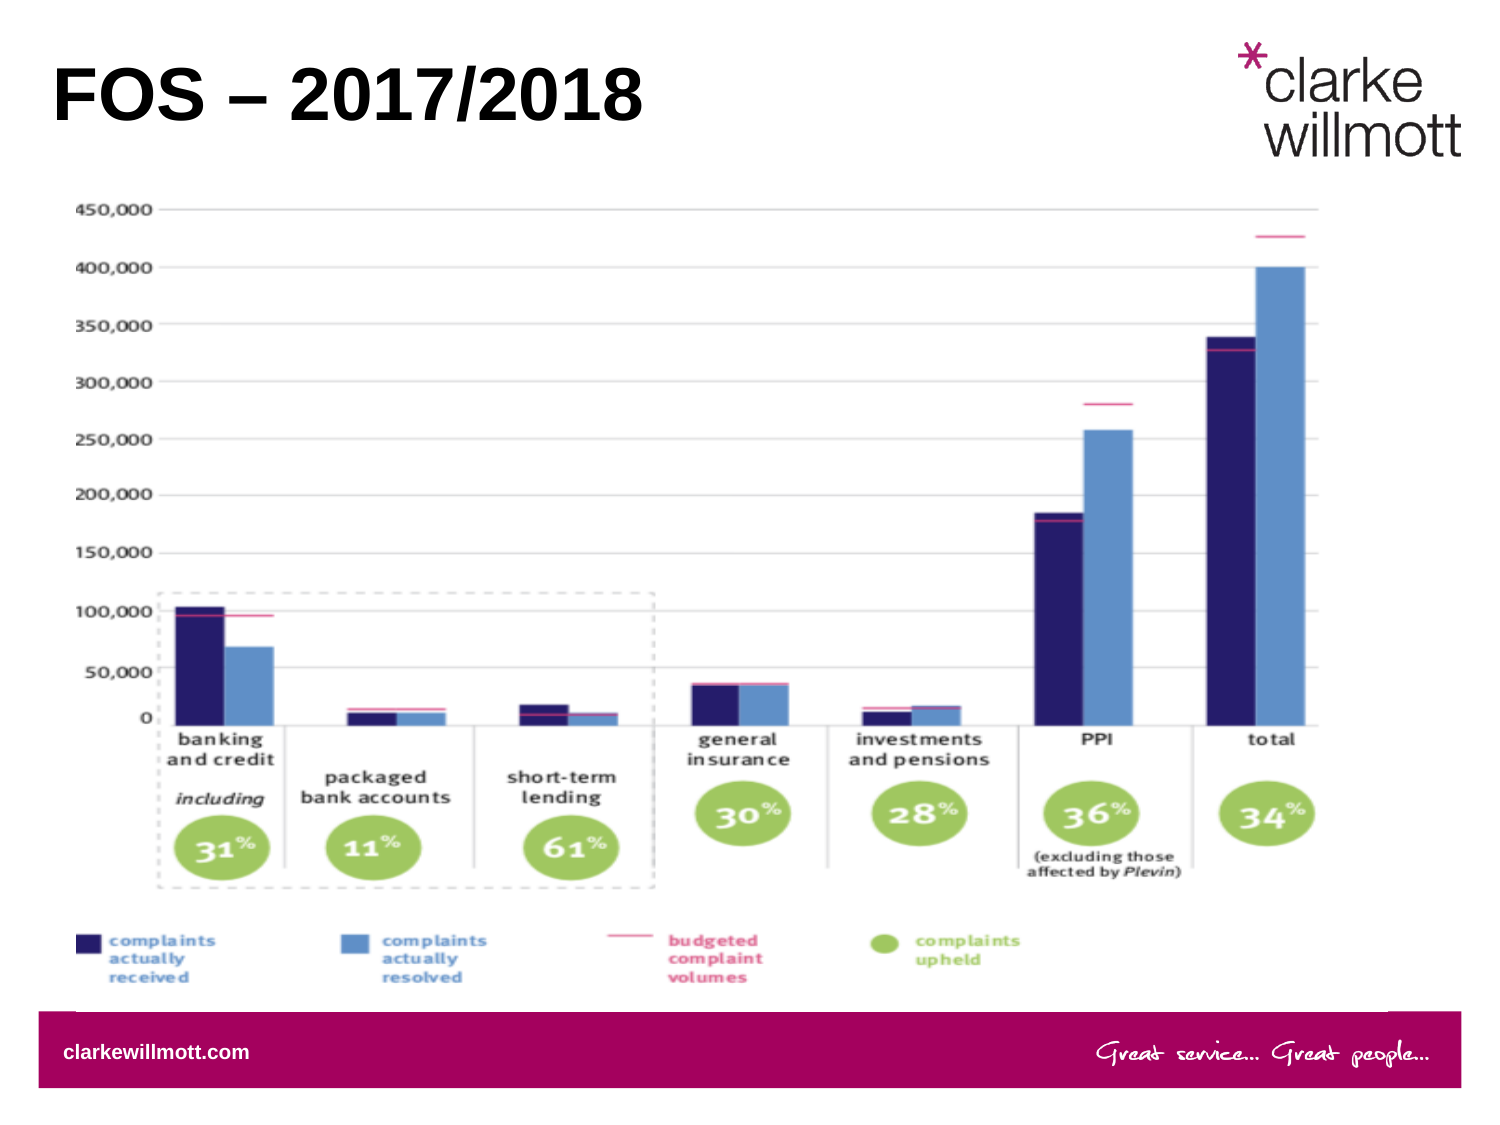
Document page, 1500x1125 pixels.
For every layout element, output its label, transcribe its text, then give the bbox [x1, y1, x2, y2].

picture [1238, 37, 1488, 157]
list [76, 174, 1389, 1012]
title FOS – 2017/2018 [37, 37, 1184, 172]
picture [1092, 1034, 1436, 1070]
